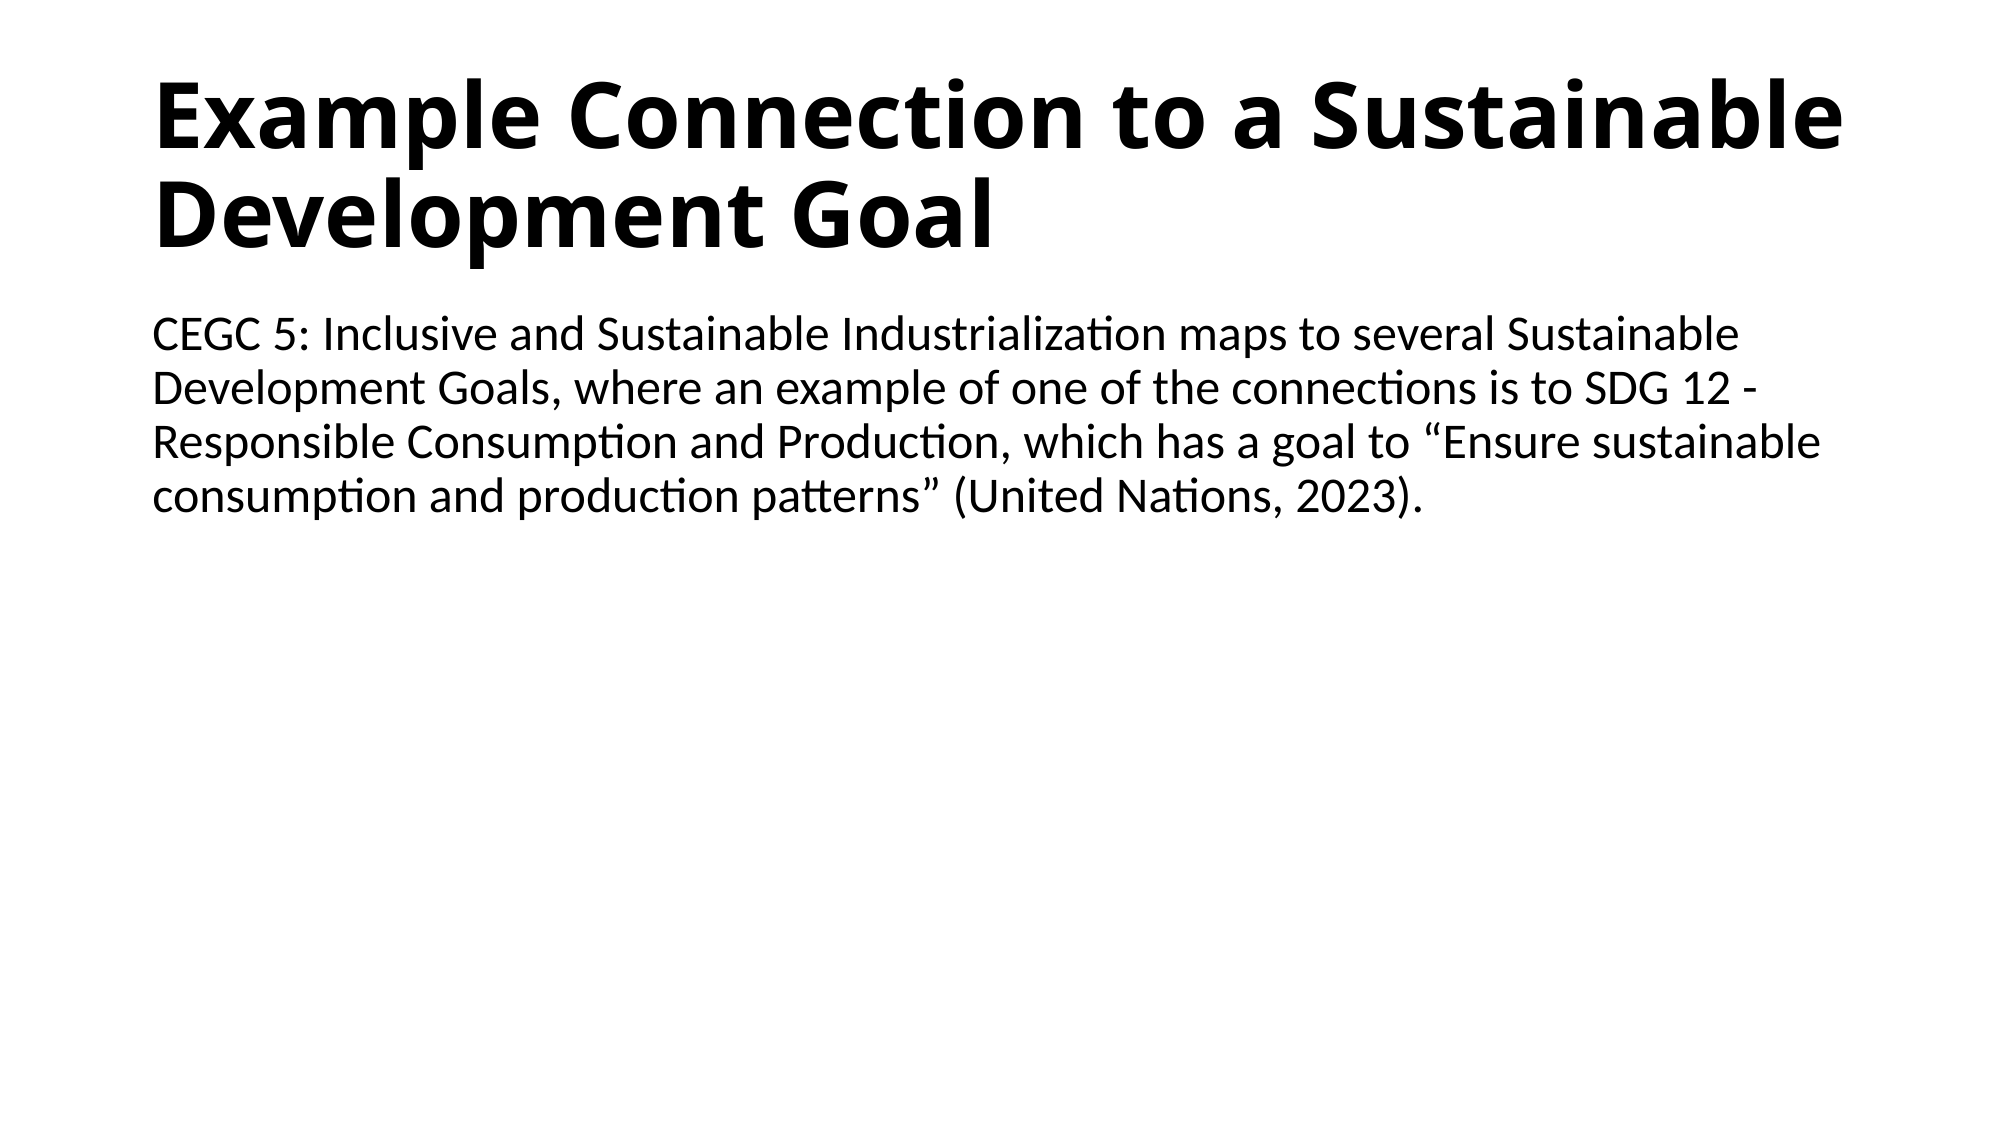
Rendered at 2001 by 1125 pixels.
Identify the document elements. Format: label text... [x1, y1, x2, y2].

title Example Connection to a Sustainable Development Goal [137, 59, 1863, 278]
list CEGC 5: Inclusive and Sustainable Industrialization maps to several Sustainable Development Goals, where an example of one of the connections is to SDG 12 -Responsible Consumption and Production, which has a goal to “Ensure sustainable consumption and production patterns” (United Nations, 2023). [137, 299, 1863, 1014]
